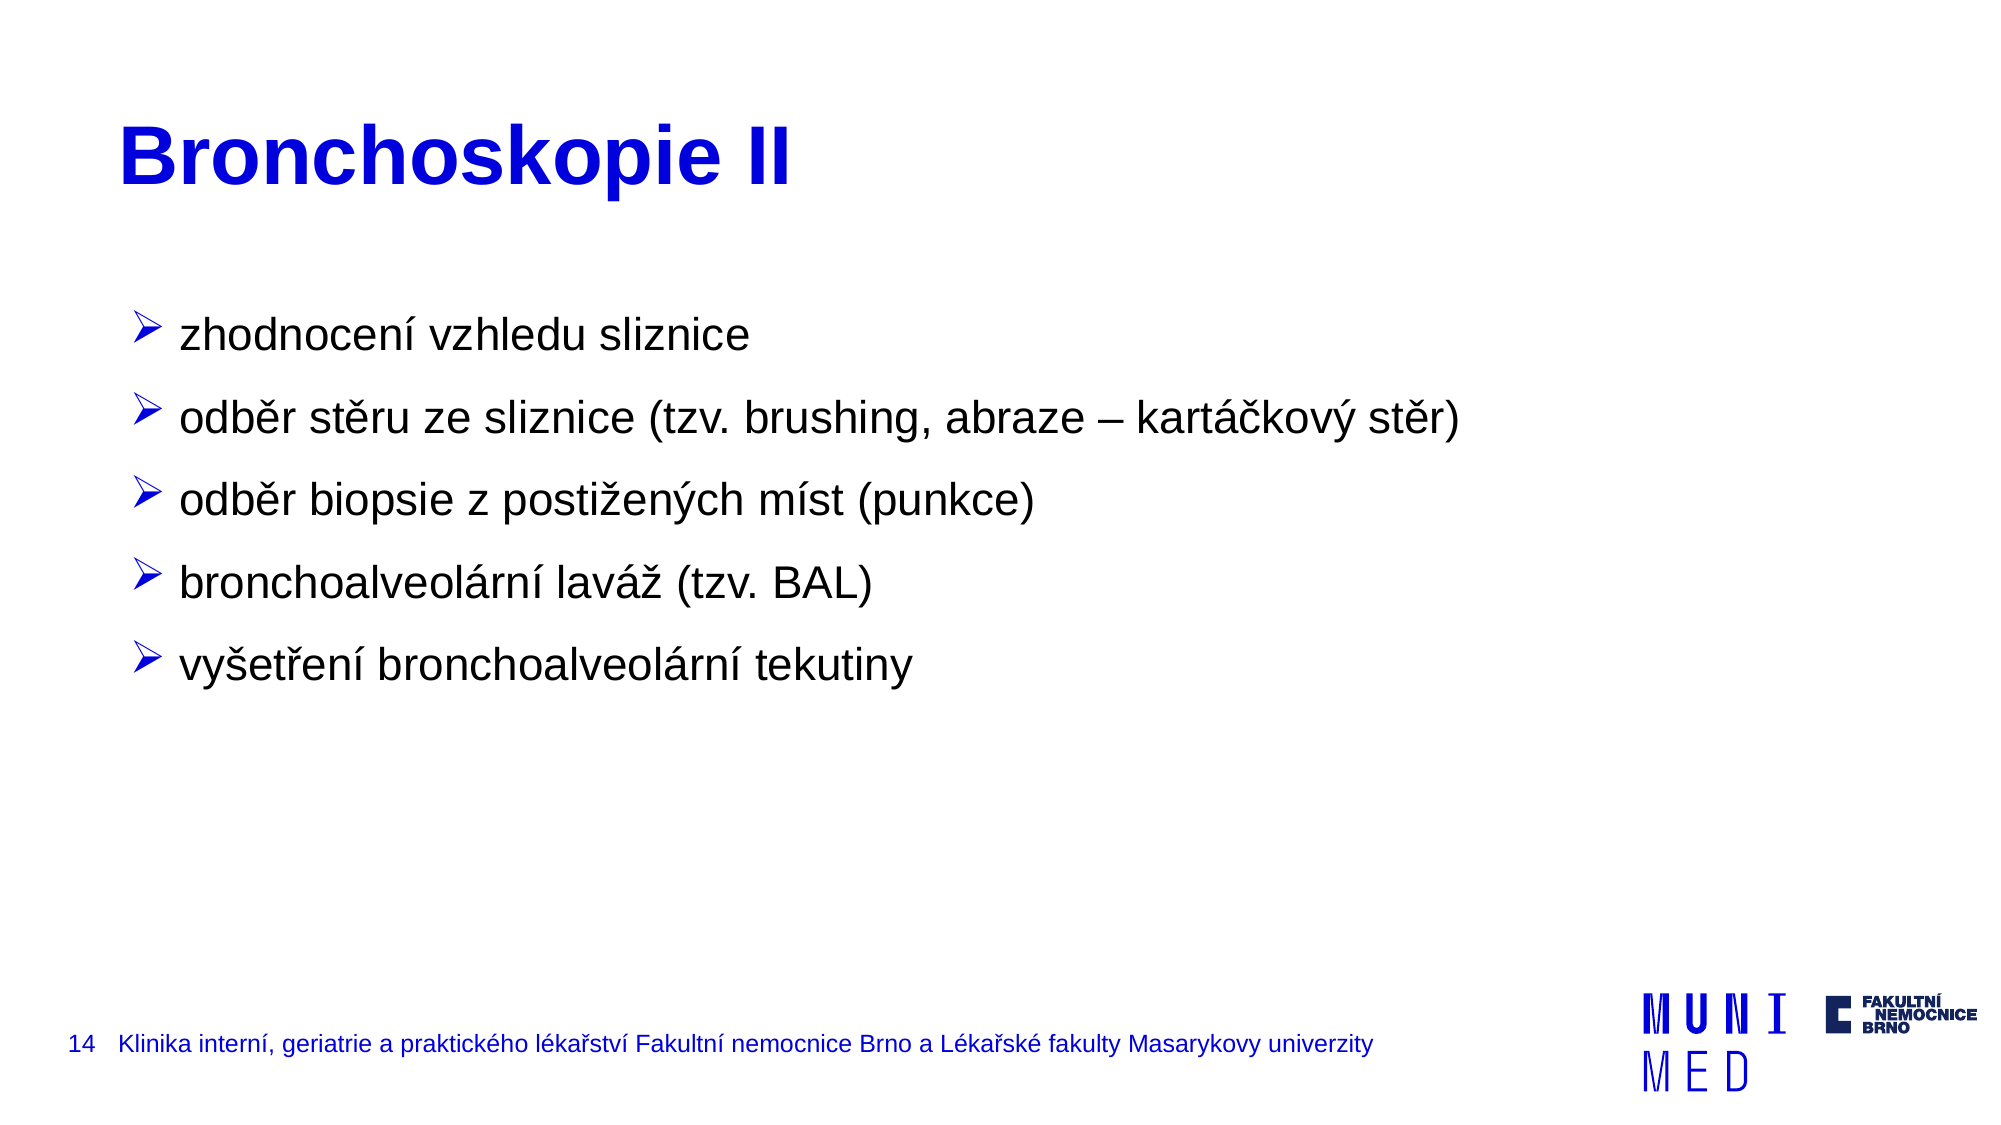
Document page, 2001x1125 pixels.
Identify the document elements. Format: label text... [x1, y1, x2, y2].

list zhodnocení vzhledu sliznice odběr stěru ze sliznice (tzv. brushing, abraze – kartáčkový stěr) odběr biopsie z postižených míst (punkce) bronchoalveolární laváž (tzv. BAL) vyšetření bronchoalveolární tekutiny [118, 277, 1883, 957]
title Bronchoskopie II [118, 118, 1883, 193]
slide_number 14 [67, 1021, 110, 1063]
footer Klinika interní, geriatrie a praktického lékařství Fakultní nemocnice Brno a Lékařské fakulty Masarykovy univerzity [118, 1021, 1418, 1063]
